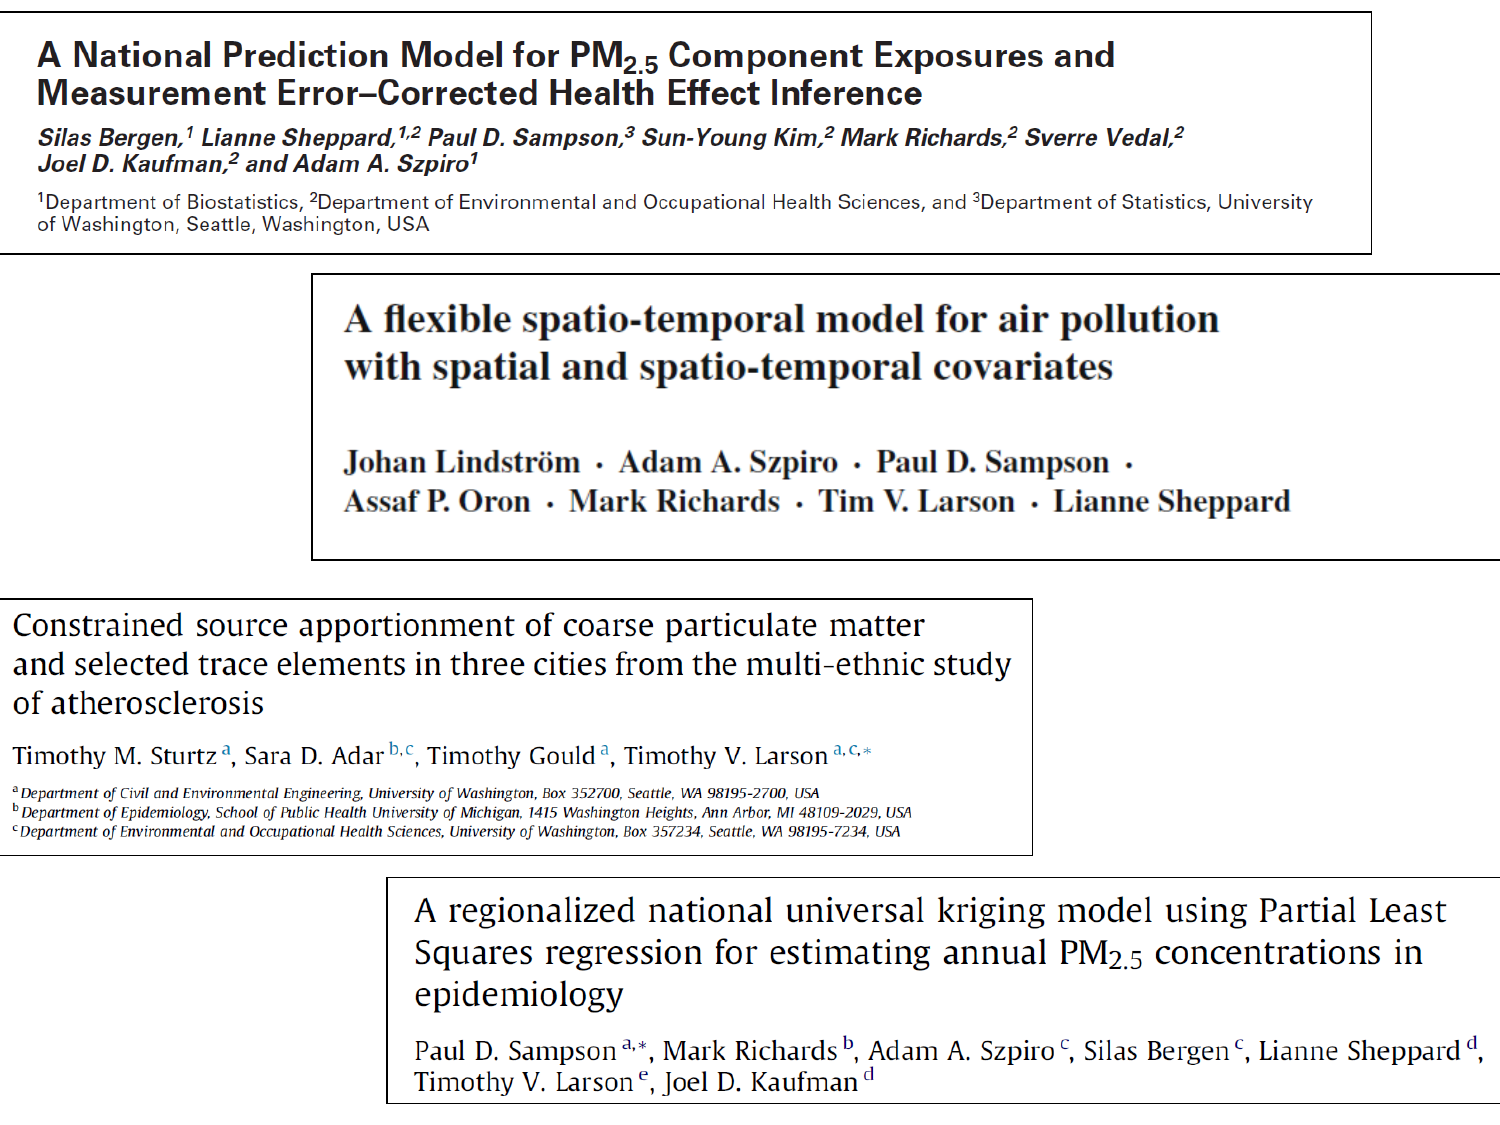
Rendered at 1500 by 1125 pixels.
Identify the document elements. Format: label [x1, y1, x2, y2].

picture [0, 599, 1033, 856]
picture [387, 877, 1500, 1103]
picture [0, 12, 1372, 254]
picture [312, 274, 1500, 560]
